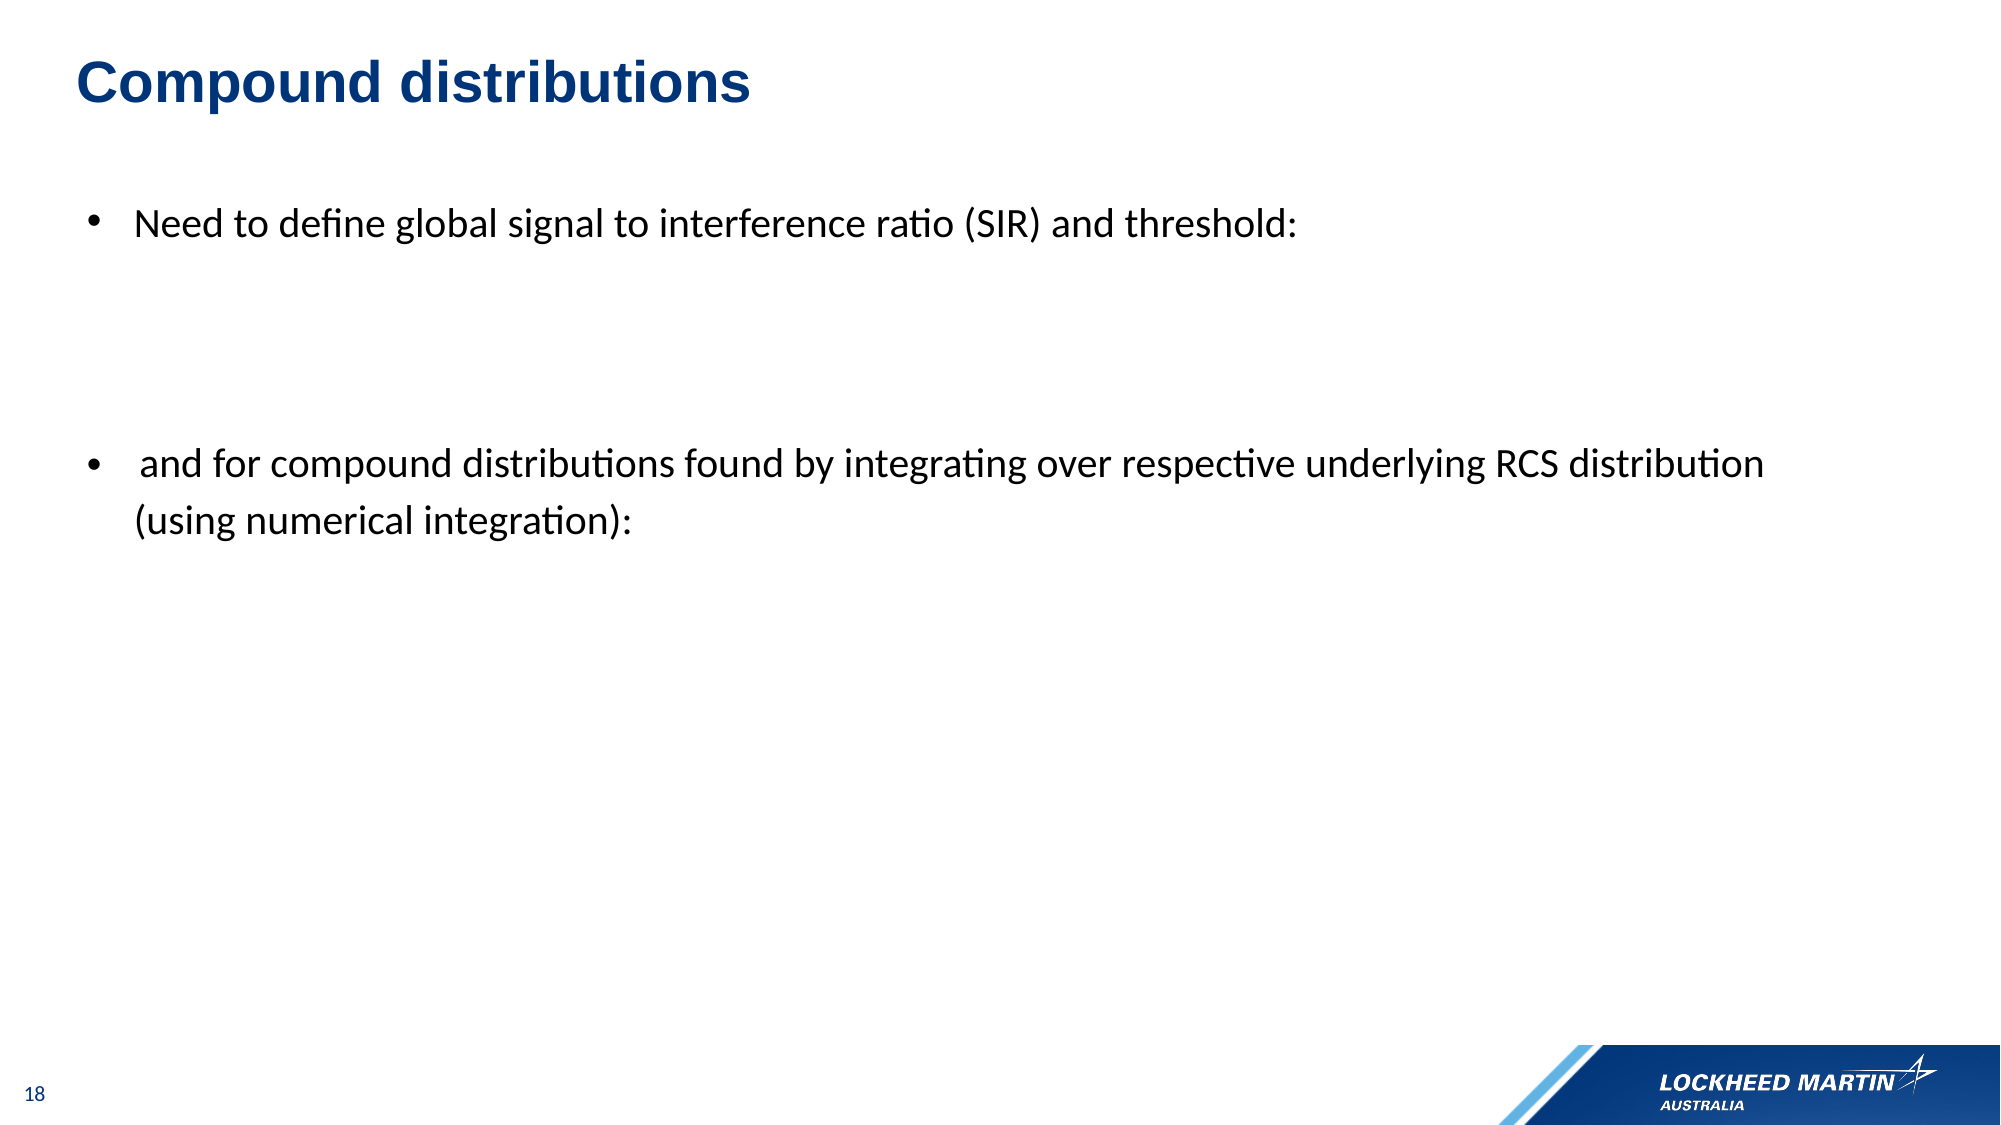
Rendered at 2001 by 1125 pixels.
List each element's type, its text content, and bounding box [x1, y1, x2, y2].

picture [1498, 1045, 2000, 1125]
title Compound distributions [61, 27, 1864, 140]
